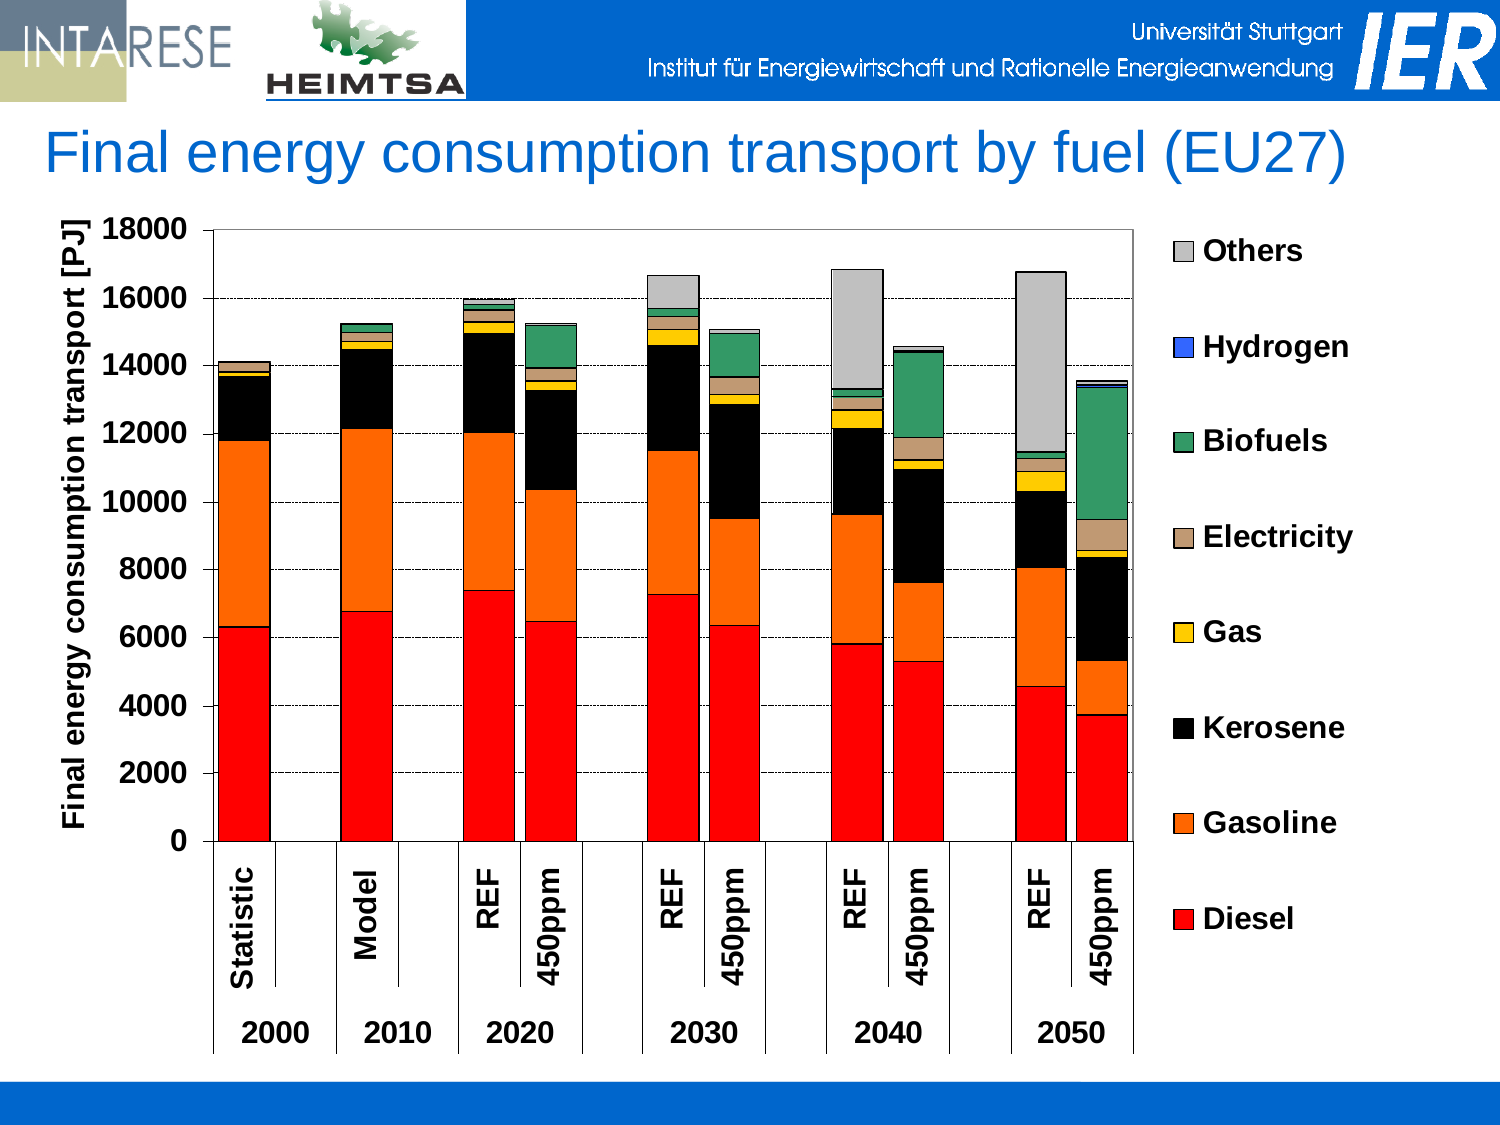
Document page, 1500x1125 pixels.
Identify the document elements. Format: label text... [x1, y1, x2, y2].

title Final energy consumption transport by fuel (EU27) [29, 90, 1412, 209]
picture [40, 195, 1380, 1125]
picture [0, 0, 1500, 102]
